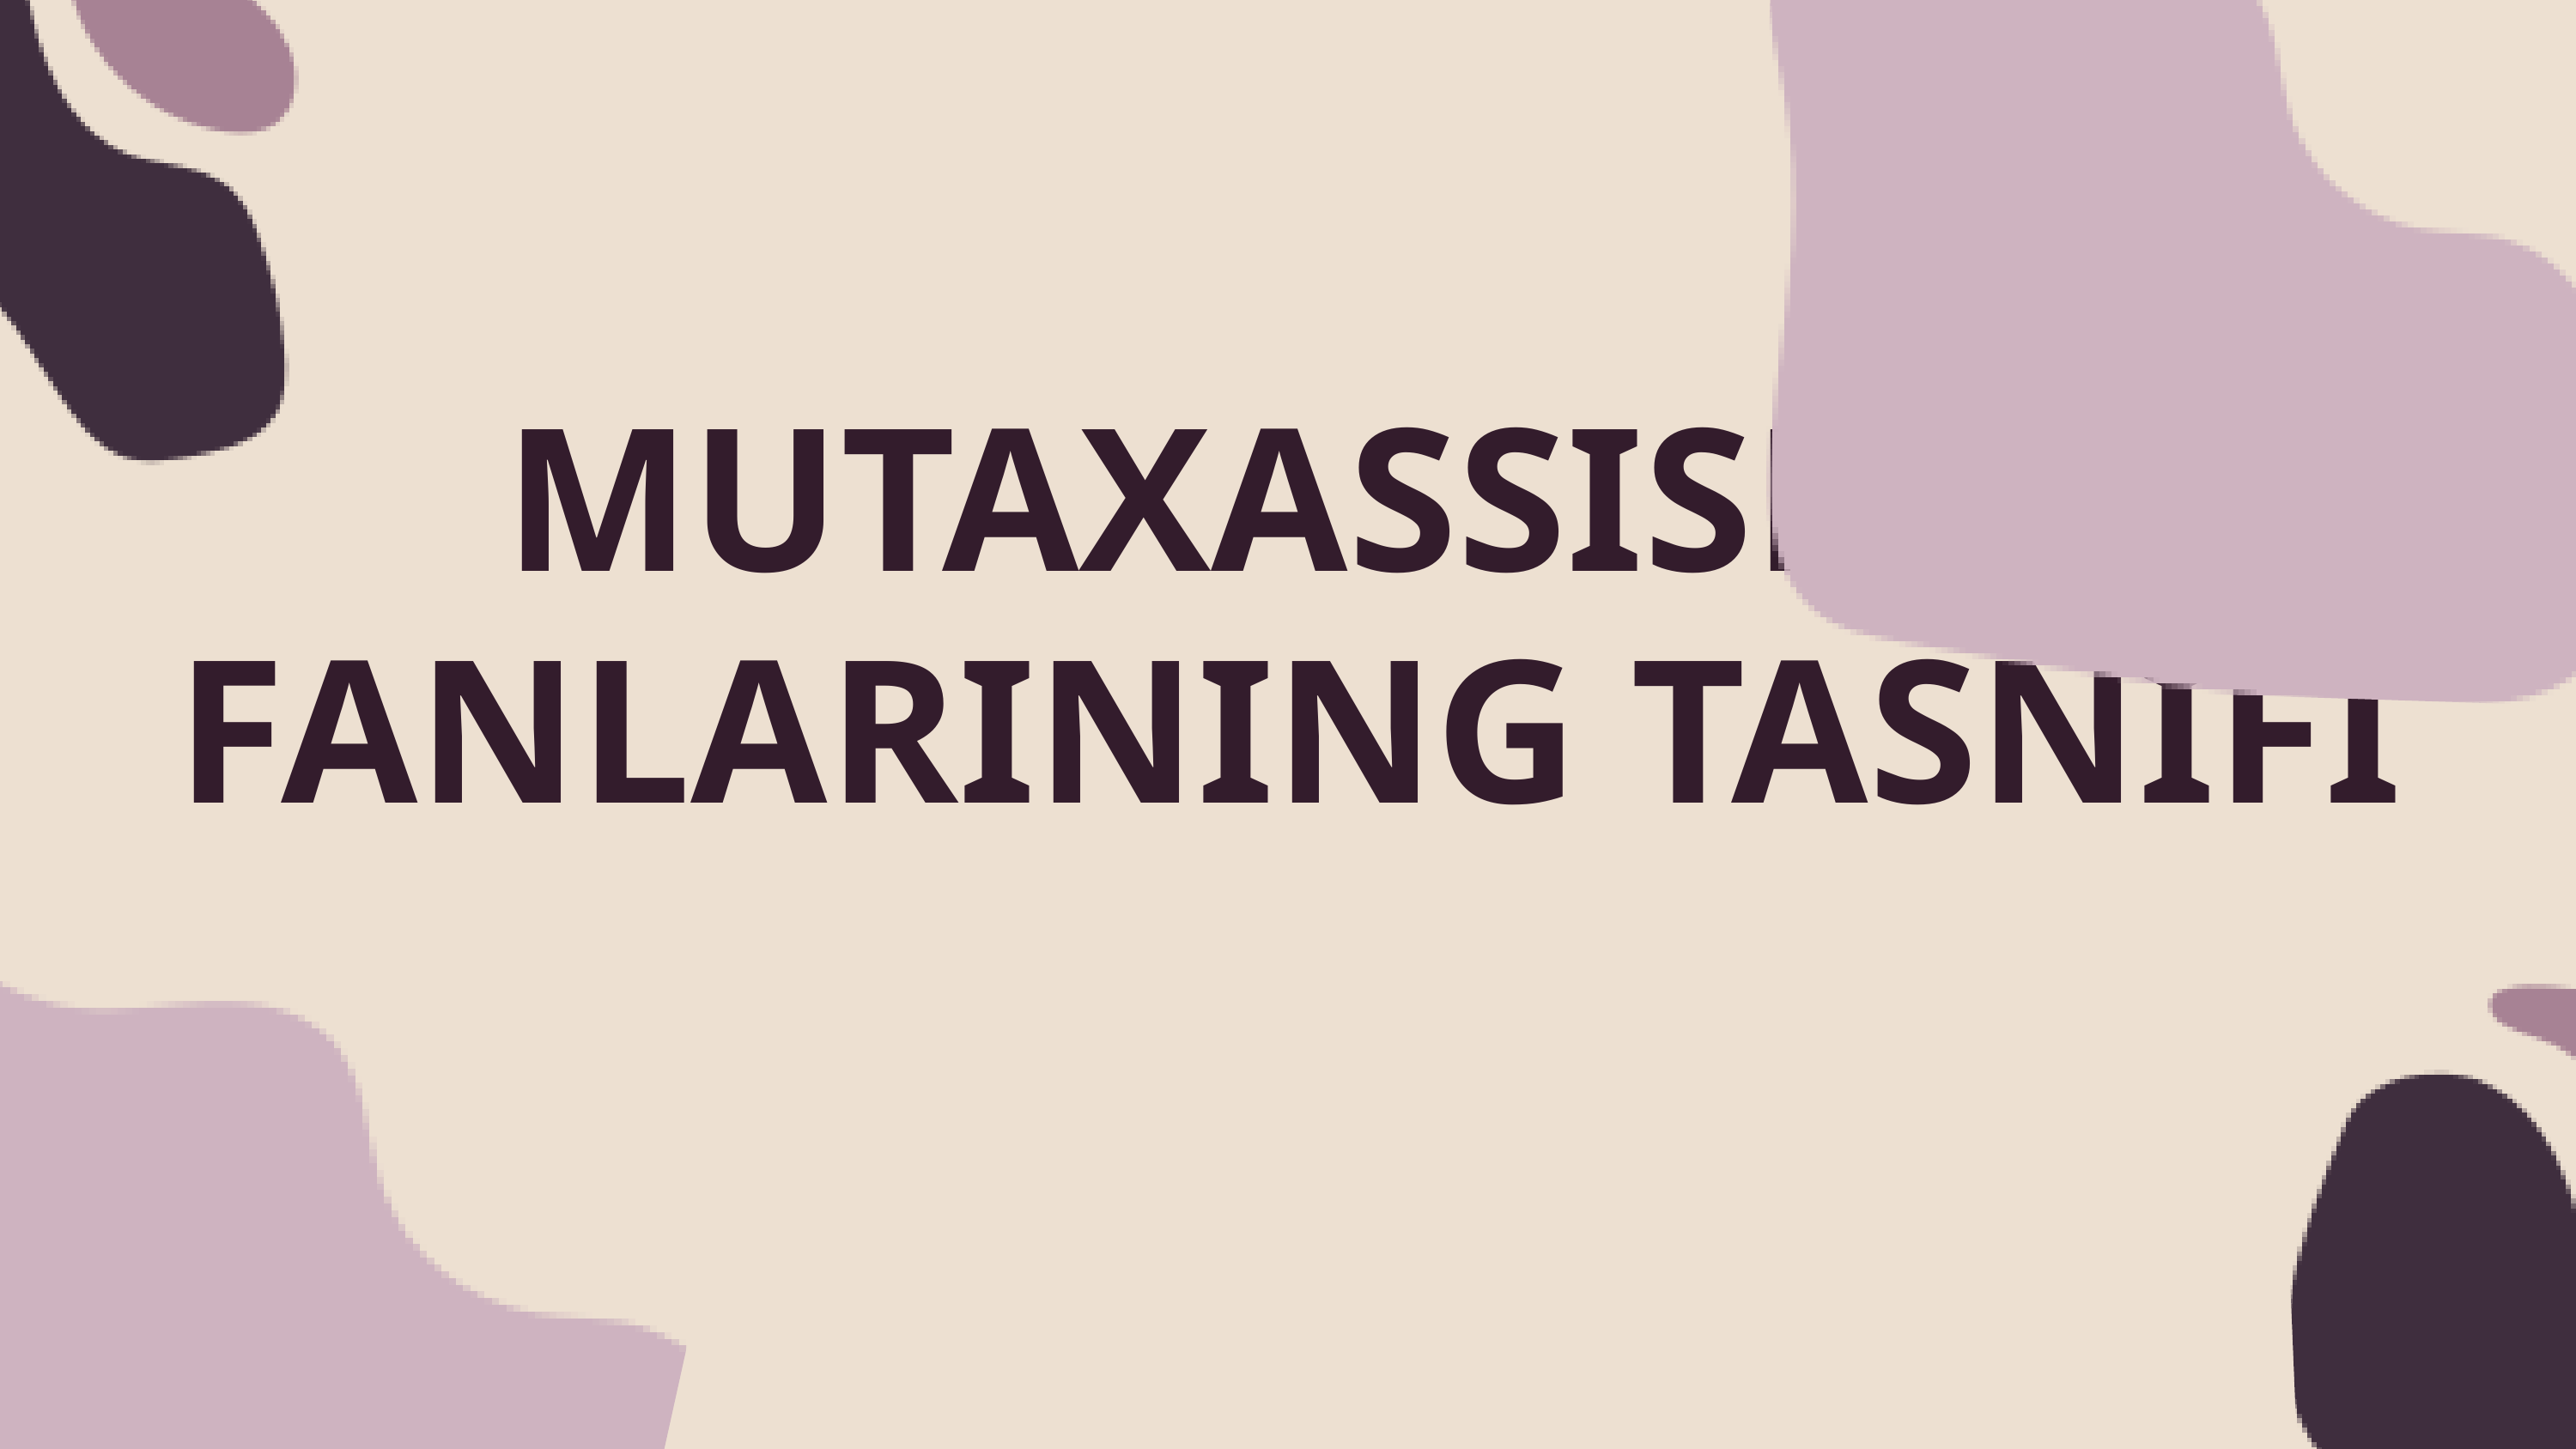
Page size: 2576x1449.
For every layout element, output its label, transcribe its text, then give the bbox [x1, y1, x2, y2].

text_box MUTAXASSISLIK FANLARINING TASNIFI [144, 379, 2434, 843]
text_box [0, 0, 299, 465]
text_box [0, 687, 794, 1449]
text_box [2278, 980, 2576, 1449]
text_box [1748, 0, 2576, 706]
